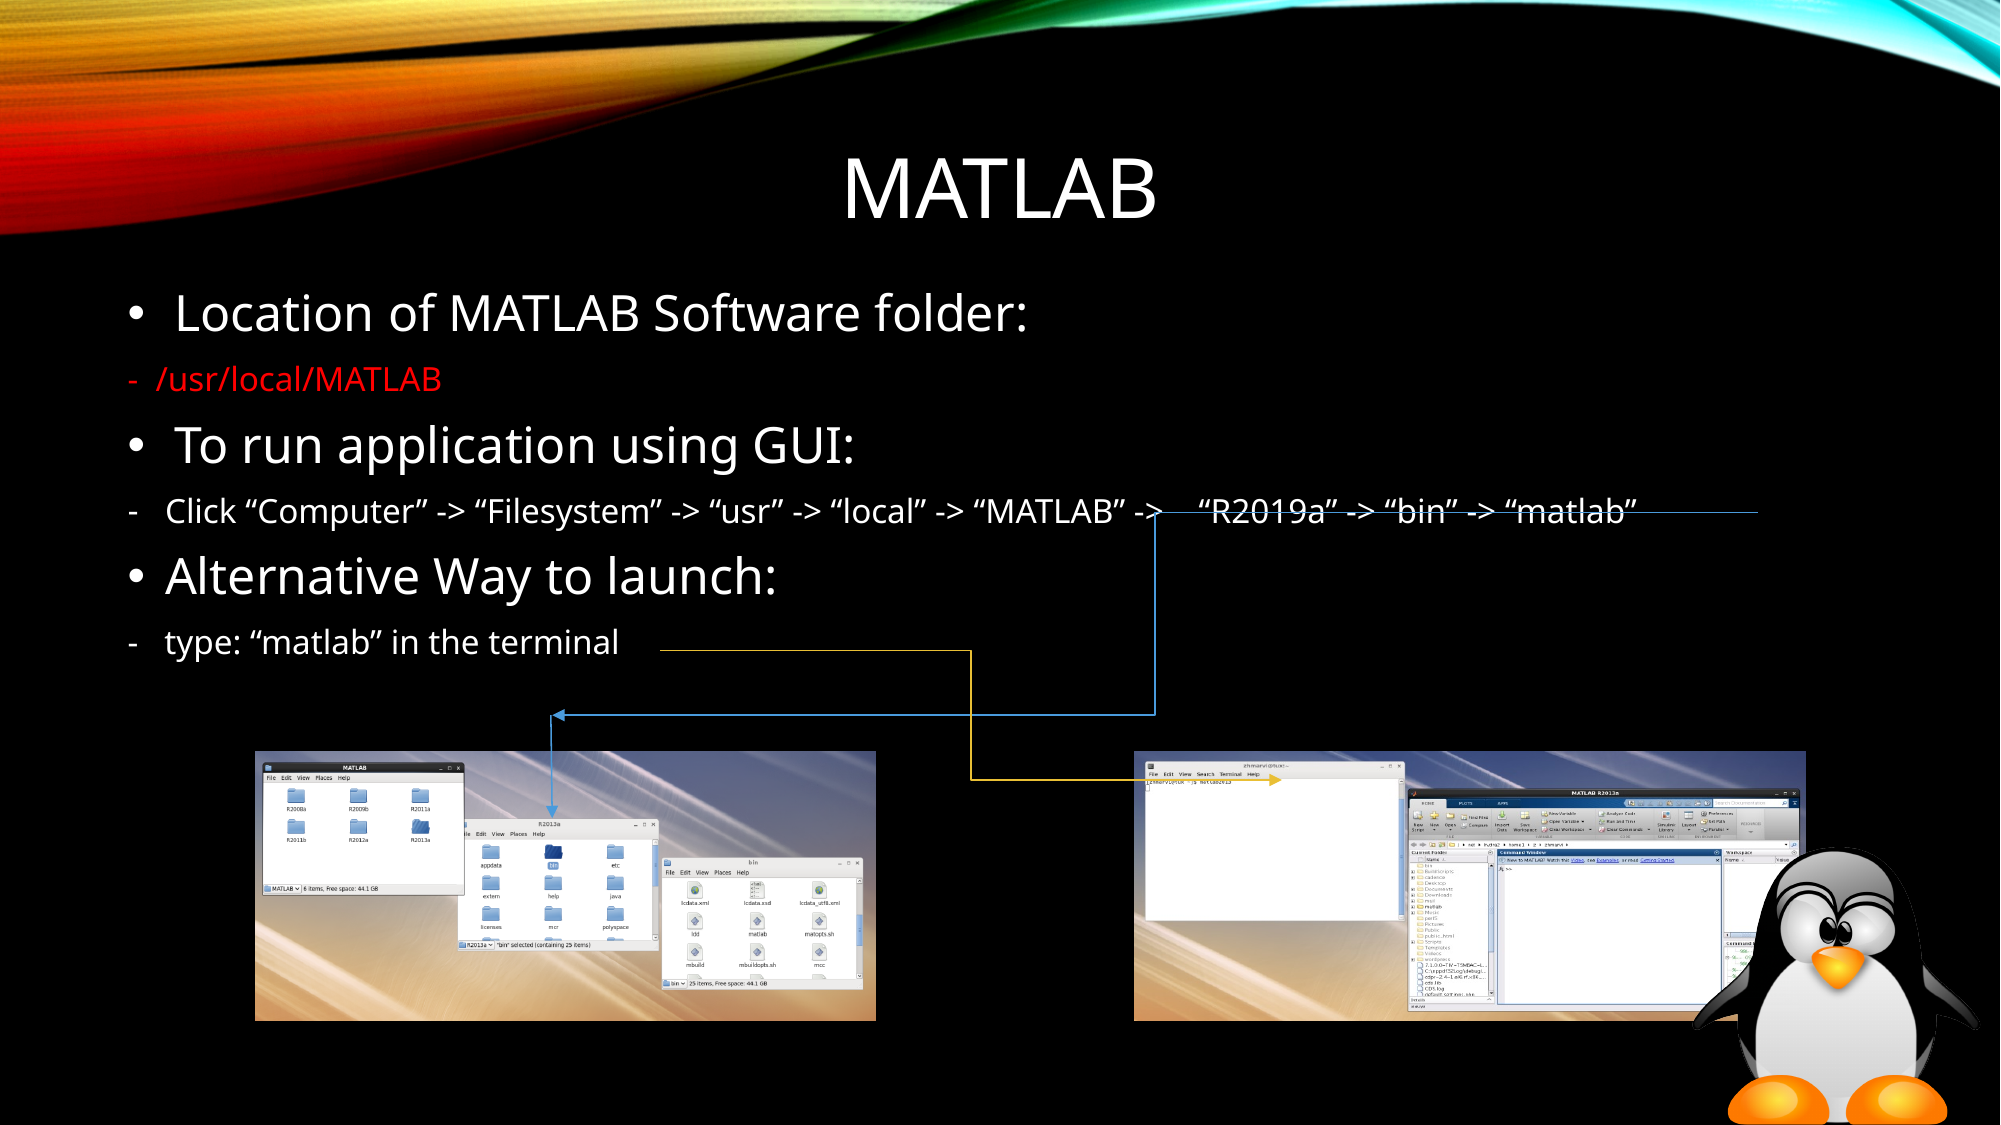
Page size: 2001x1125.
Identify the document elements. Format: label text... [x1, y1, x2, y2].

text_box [659, 650, 1282, 781]
title matlab [293, 85, 1707, 280]
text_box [551, 512, 1758, 716]
picture [0, 0, 2000, 237]
picture [1134, 751, 2000, 1125]
list Location of MATLAB Software folder: - /usr/local/MATLAB To run application using GUI: Click “Computer” -> “Filesystem” -> “usr” -> “local” -> “MATLAB” -> “R2019a” -> “bin” -> “matlab” Alternative Way to launch: - type: “matlab” in the terminal [112, 280, 1888, 1021]
picture [255, 751, 876, 1021]
